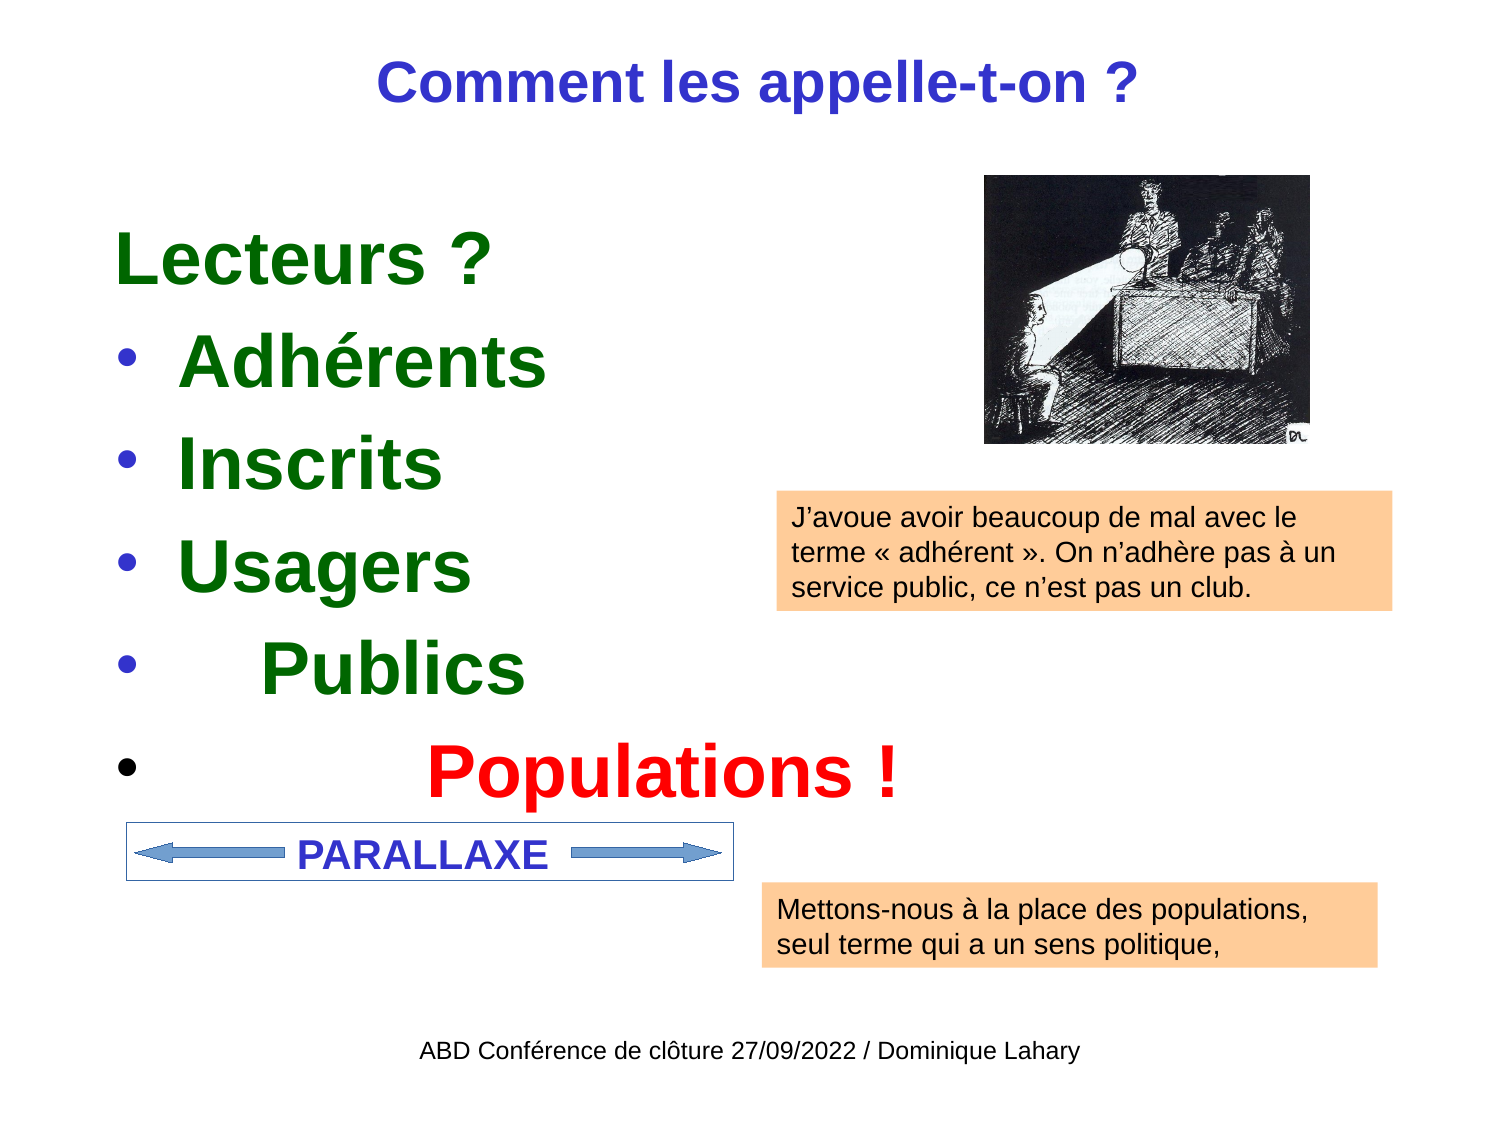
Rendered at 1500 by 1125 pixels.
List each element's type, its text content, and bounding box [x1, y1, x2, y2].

picture [983, 175, 1311, 444]
text_box Mettons-nous à la place des populations, seul terme qui a un sens politique, [761, 882, 1378, 968]
text_box Lecteurs ? Adhérents Inscrits Usagers Publics Populations ! [100, 202, 1400, 881]
text_box J’avoue avoir beaucoup de mal avec le terme « adhérent ». On n’adhère pas à un service public, ce n’est pas un club. [776, 490, 1393, 611]
title Comment les appelle-t-on ? [64, 20, 1453, 139]
text_box [126, 822, 734, 881]
text_box PARALLAXE [268, 881, 578, 886]
text_box ABD Conférence de clôture 27/09/2022 / Dominique Lahary [50, 1027, 1451, 1103]
